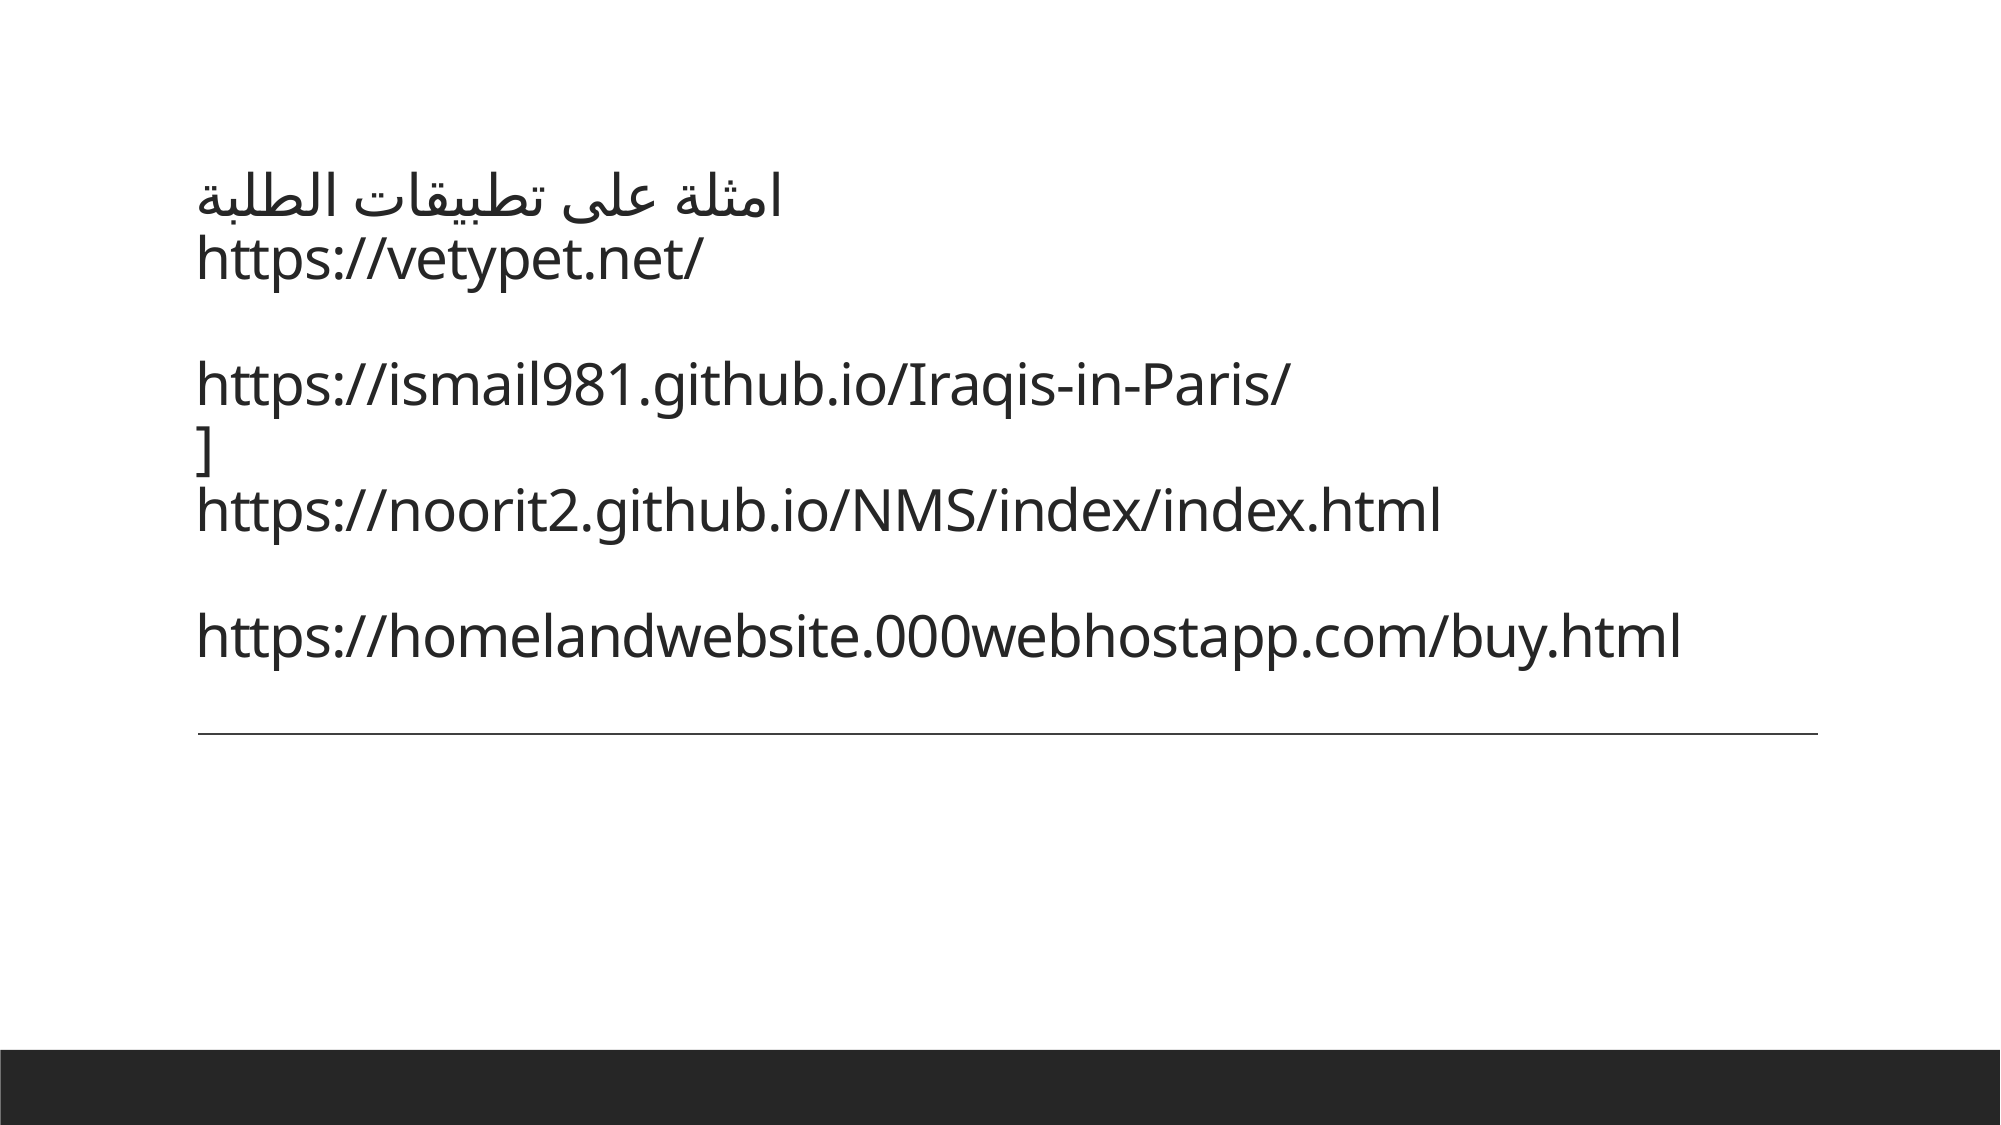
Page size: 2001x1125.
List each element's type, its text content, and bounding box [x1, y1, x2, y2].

title امثلة على تطبيقات الطلبة https://vetypet.net/ https://ismail981.github.io/Iraqis-in-Paris/ ] https://noorit2.github.io/NMS/index/index.html https://homelandwebsite.000webhostapp.com/buy.html [180, 111, 1830, 678]
